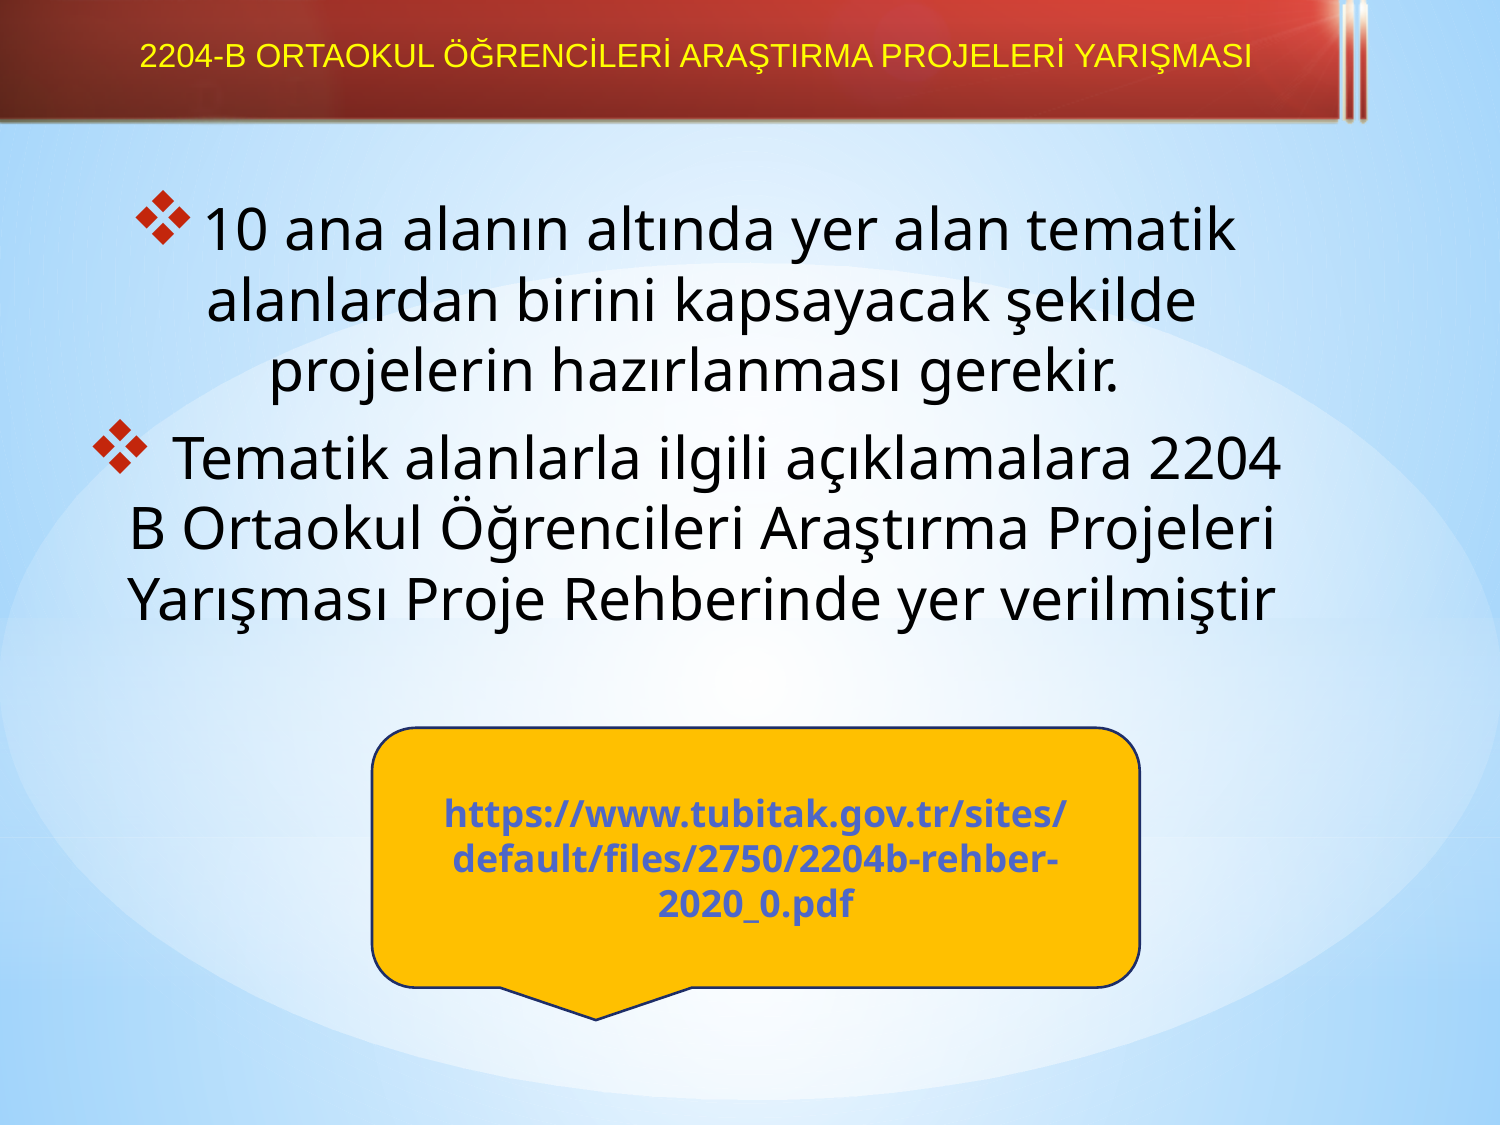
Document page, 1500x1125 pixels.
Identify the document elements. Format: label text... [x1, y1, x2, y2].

list 10 ana alanın altında yer alan tematik alanlardan birini kapsayacak şekilde projelerin hazırlanması gerekir. Tematik alanlarla ilgili açıklamalara 2204 B Ortaokul Öğrencileri Araştırma Projeleri Yarışması Proje Rehberinde yer verilmiştir [64, 184, 1303, 822]
text_box 2204-B ORTAOKUL ÖĞRENCİLERİ ARAŞTIRMA PROJELERİ YARIŞMASI [76, 26, 1317, 82]
picture [0, 0, 1376, 132]
text_box https://www.tubitak.gov.tr/sites/default/files/2750/2204b-rehber-2020_0.pdf [370, 726, 1142, 1022]
